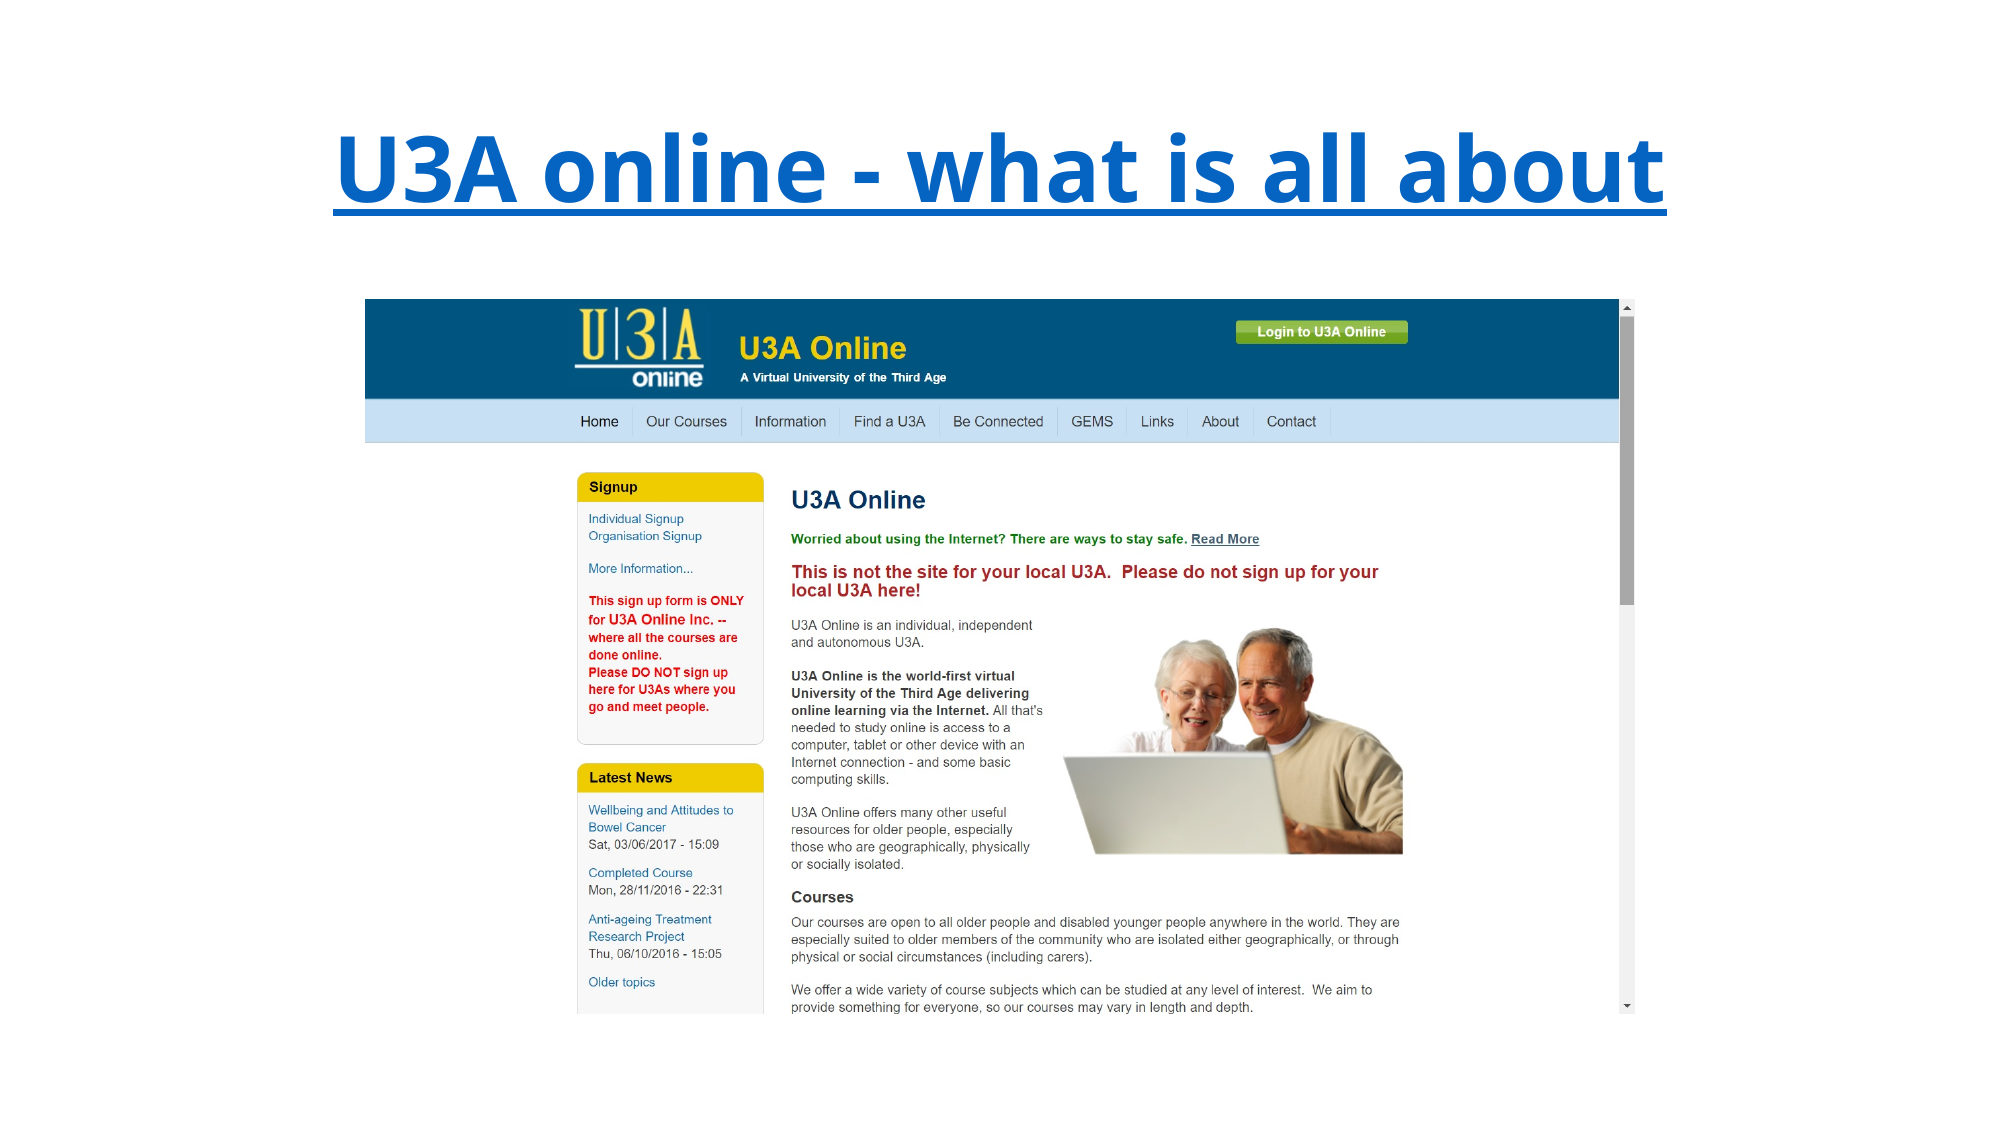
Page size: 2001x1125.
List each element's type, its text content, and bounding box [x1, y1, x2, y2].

title U3A online - what is all about [137, 59, 1863, 278]
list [365, 299, 1635, 1014]
